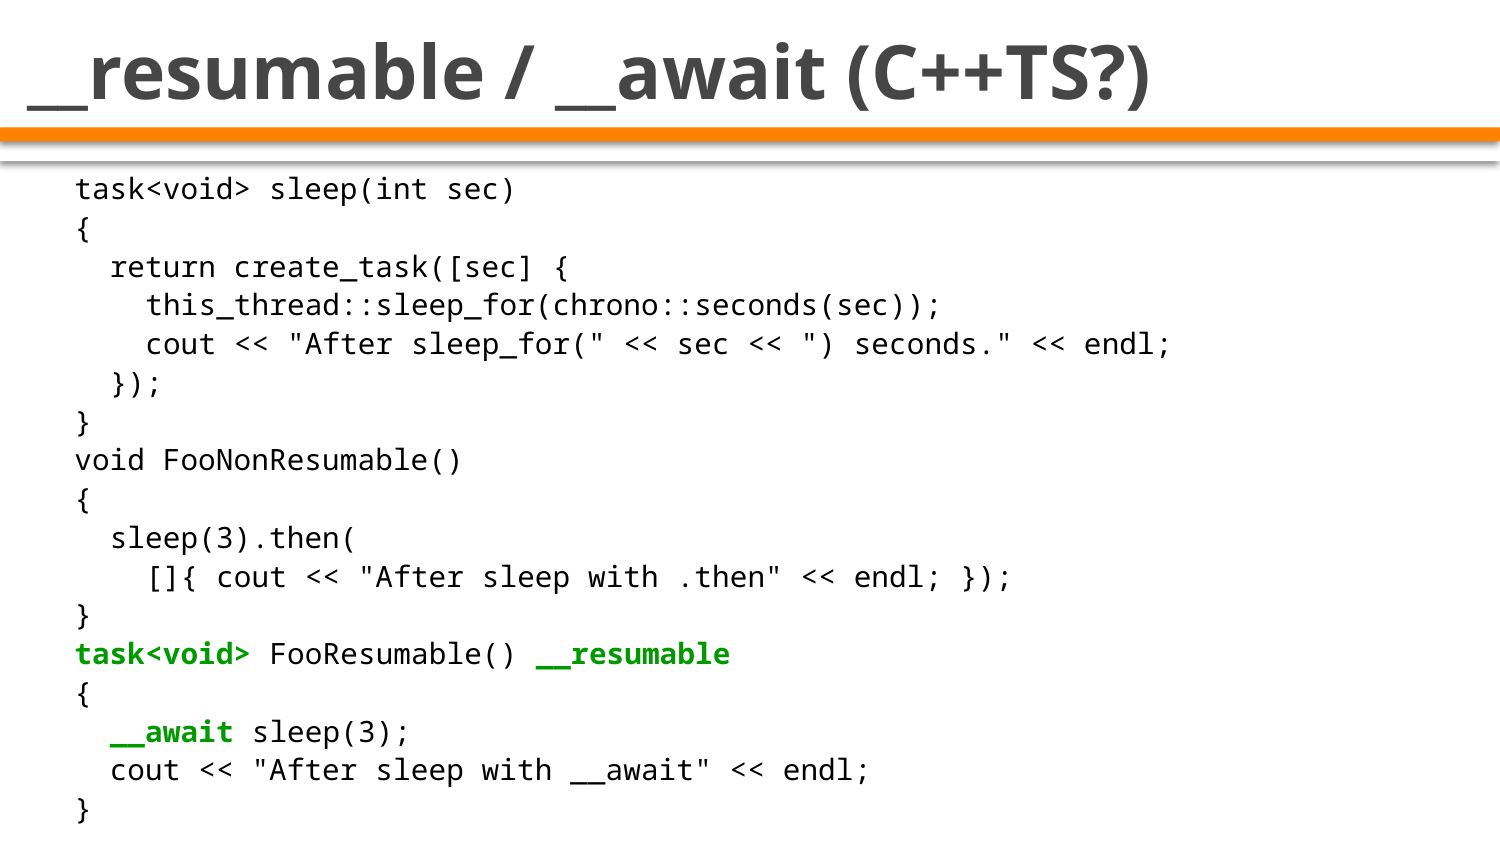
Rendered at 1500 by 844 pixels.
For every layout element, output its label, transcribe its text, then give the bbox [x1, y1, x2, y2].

title __resumable / __await (C++TS?) [12, 19, 1488, 122]
list task<void> sleep(int sec) { return create_task([sec] { this_thread::sleep_for(chrono::seconds(sec)); cout << "After sleep_for(" << sec << ") seconds." << endl; }); } void FooNonResumable() { sleep(3).then( []{ cout << "After sleep with .then" << endl; }); } task<void> FooResumable() __resumable { __await sleep(3); cout << "After sleep with __await" << endl; } [12, 159, 1488, 835]
